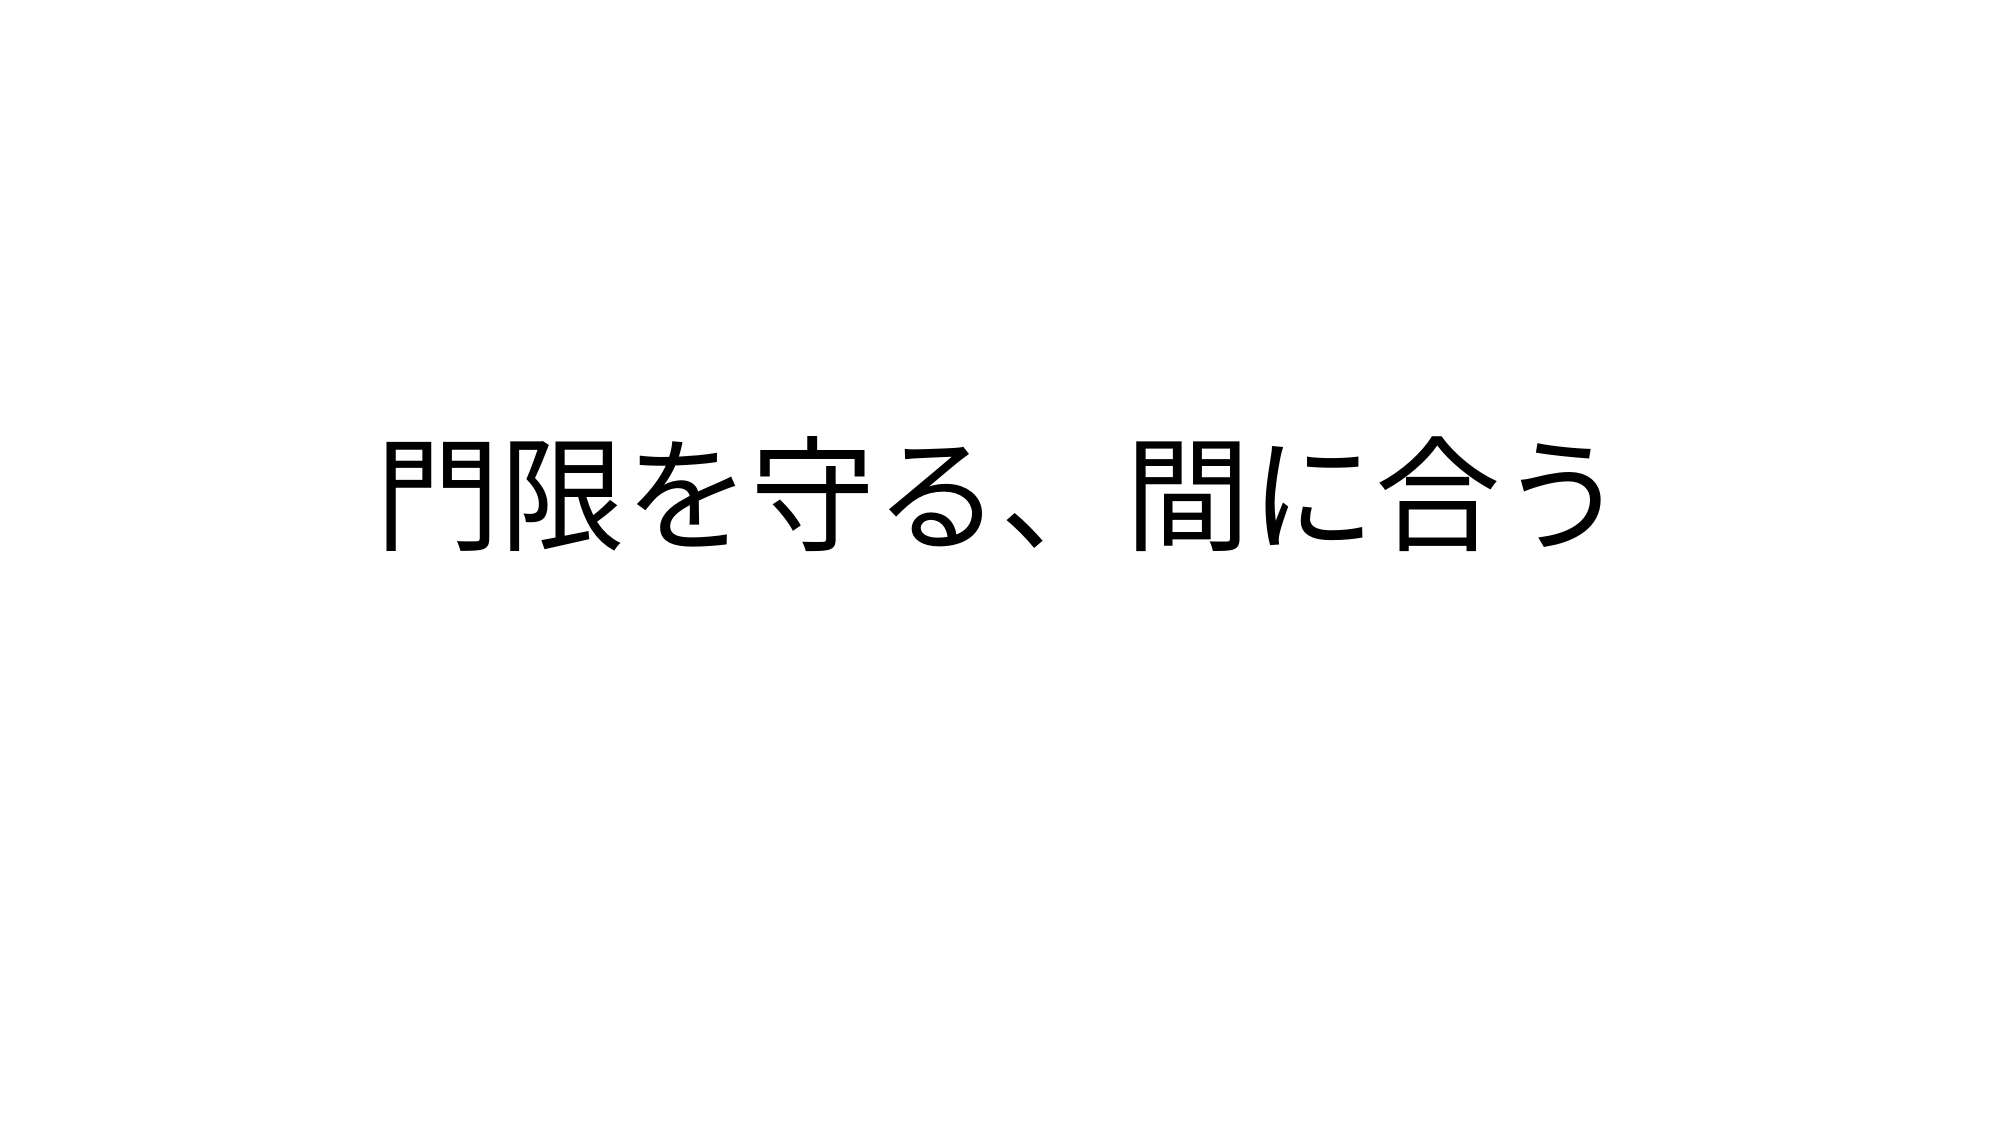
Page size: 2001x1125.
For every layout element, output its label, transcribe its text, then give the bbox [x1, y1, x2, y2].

title 門限を守る、間に合う [249, 184, 1750, 576]
